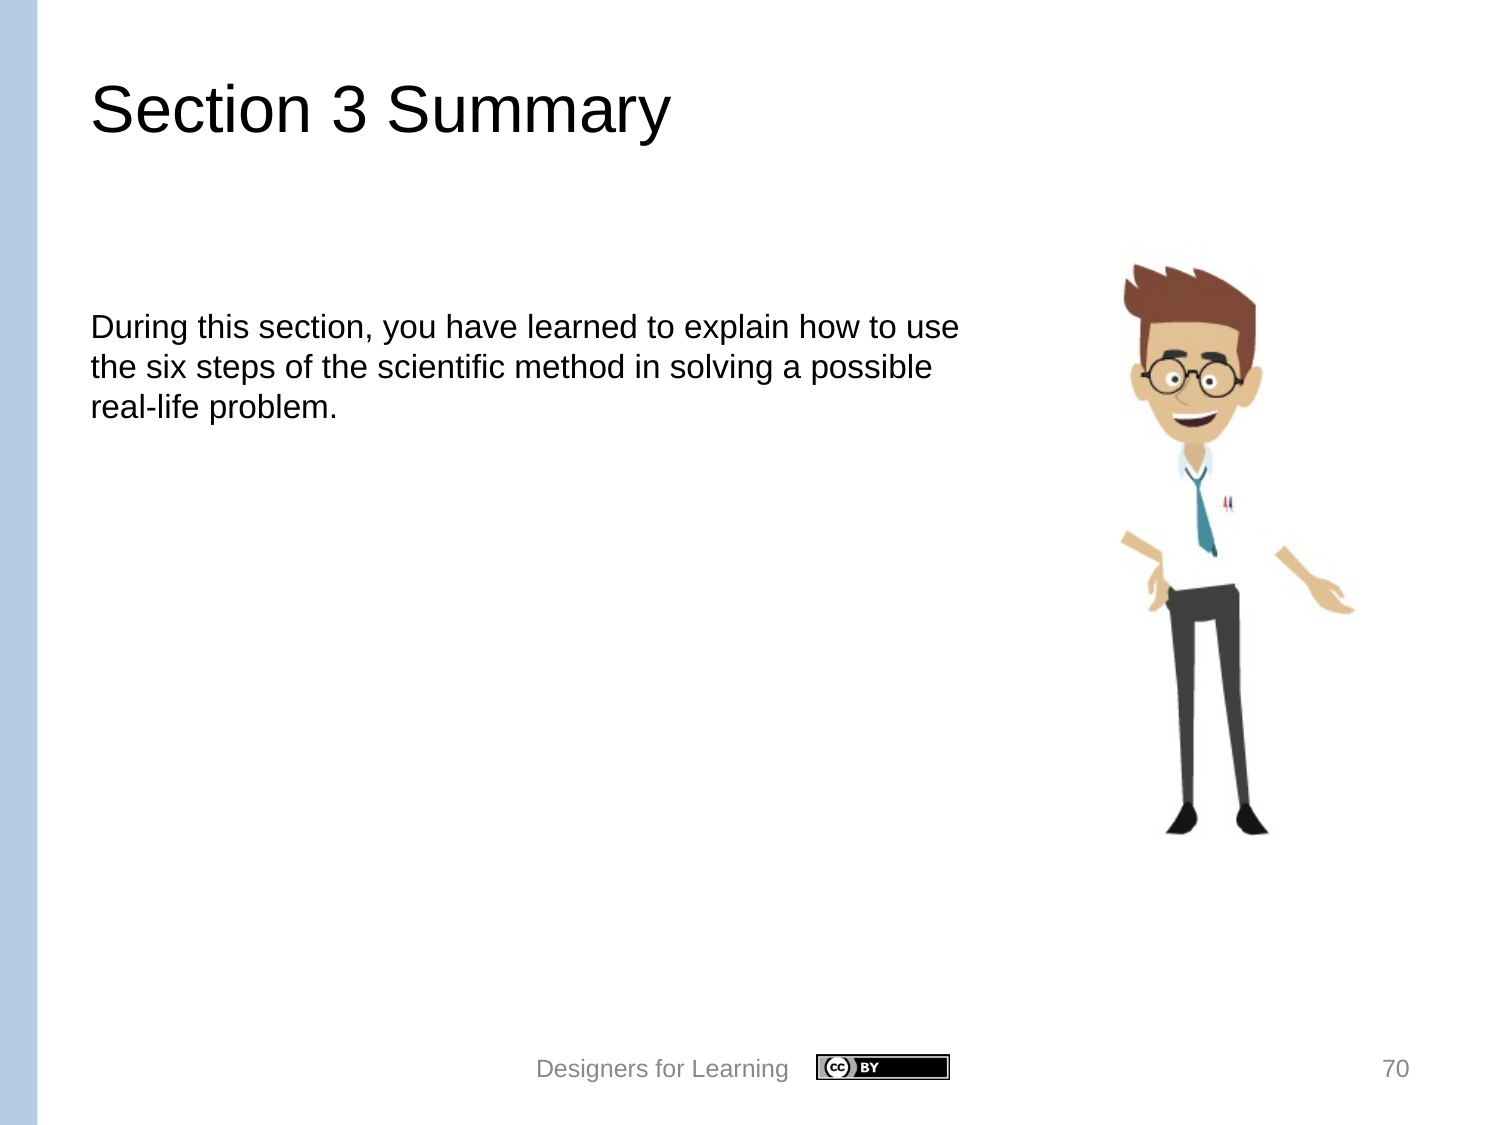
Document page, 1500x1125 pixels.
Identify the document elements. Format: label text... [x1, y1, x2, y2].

picture [817, 1054, 950, 1080]
list During this section, you have learned to explain how to use the six steps of the scientific method in solving a possible real-life problem. [75, 298, 985, 778]
title Section 3 Summary [75, 12, 1426, 199]
picture [1074, 246, 1389, 879]
footer Designers for Learning [516, 1037, 817, 1098]
slide_number 70 [1074, 1037, 1425, 1098]
